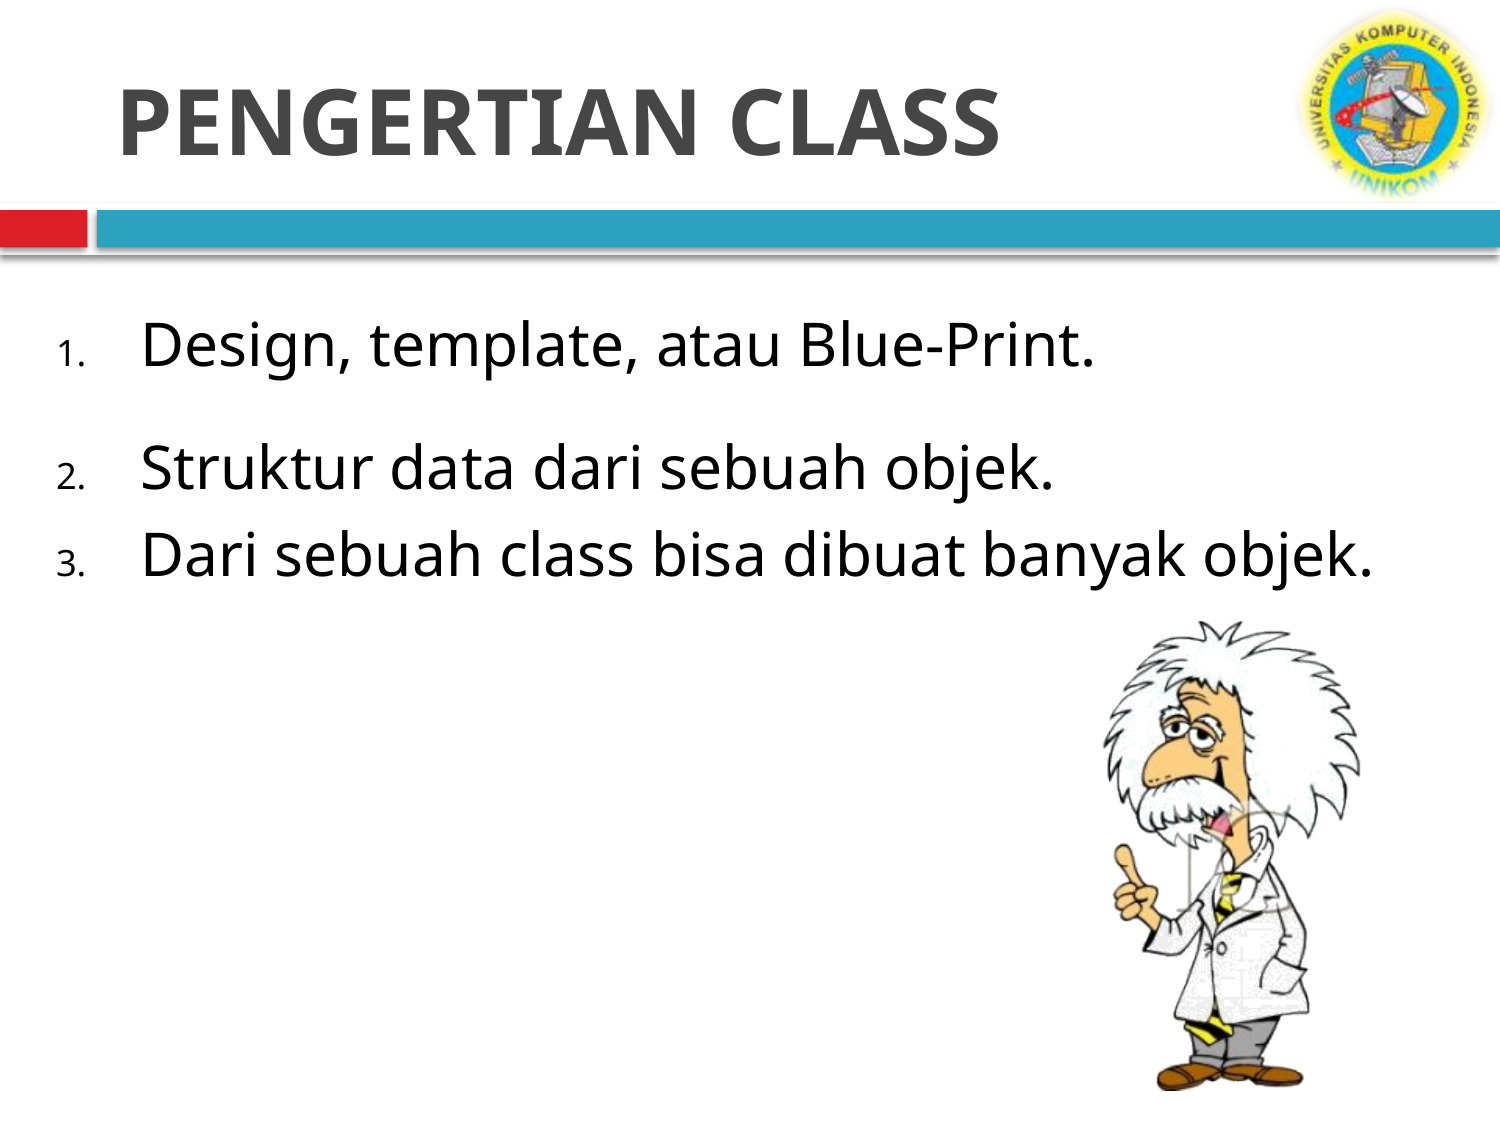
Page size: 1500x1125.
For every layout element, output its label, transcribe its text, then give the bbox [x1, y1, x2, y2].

title PENGERTIAN CLASS [100, 37, 1282, 200]
picture [1288, 0, 1500, 212]
picture [997, 621, 1468, 1091]
list Design, template, atau Blue-Print. Struktur data dari sebuah objek. Dari sebuah class bisa dibuat banyak objek. [41, 262, 1459, 1083]
